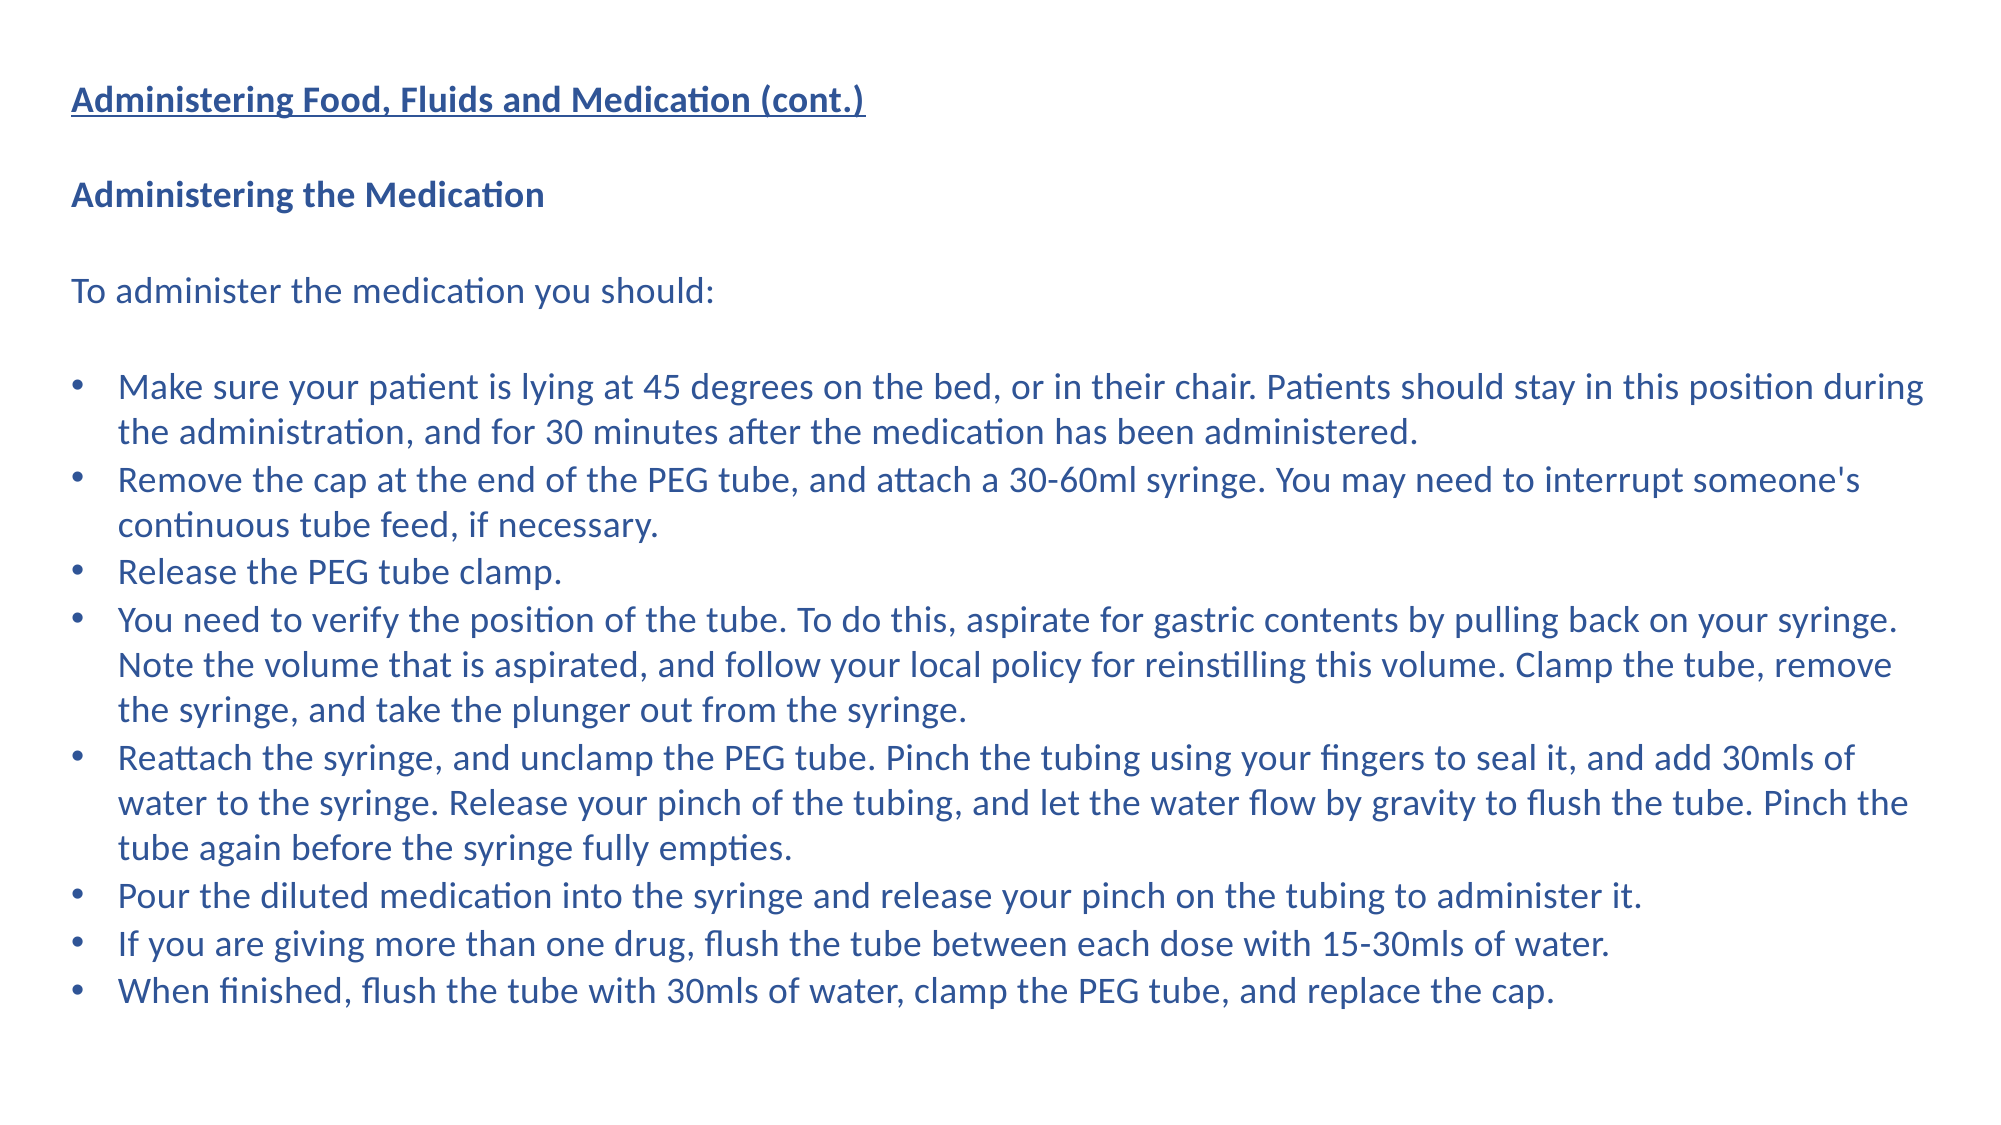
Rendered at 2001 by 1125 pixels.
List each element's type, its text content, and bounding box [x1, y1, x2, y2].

text_box Administering Food, Fluids and Medication (cont.) Administering the Medication To administer the medication you should: Make sure your patient is lying at 45 degrees on the bed, or in their chair. Patients should stay in this position during the administration, and for 30 minutes after the medication has been administered. Remove the cap at the end of the PEG tube, and attach a 30-60ml syringe. You may need to interrupt someone's continuous tube feed, if necessary. Release the PEG tube clamp. You need to verify the position of the tube. To do this, aspirate for gastric contents by pulling back on your syringe. Note the volume that is aspirated, and follow your local policy for reinstilling this volume. Clamp the tube, remove the syringe, and take the plunger out from the syringe. Reattach the syringe, and unclamp the PEG tube. Pinch the tubing using your fingers to seal it, and add 30mls of water to the syringe. Release your pinch of the tubing, and let the water flow by gravity to flush the tube. Pinch the tube again before the syringe fully empties. Pour the diluted medication into the syringe and release your pinch on the tubing to administer it. If you are giving more than one drug, flush the tube between each dose with 15-30mls of water. When finished, flush the tube with 30mls of water, clamp the PEG tube, and replace the cap. [68, 71, 1950, 1012]
